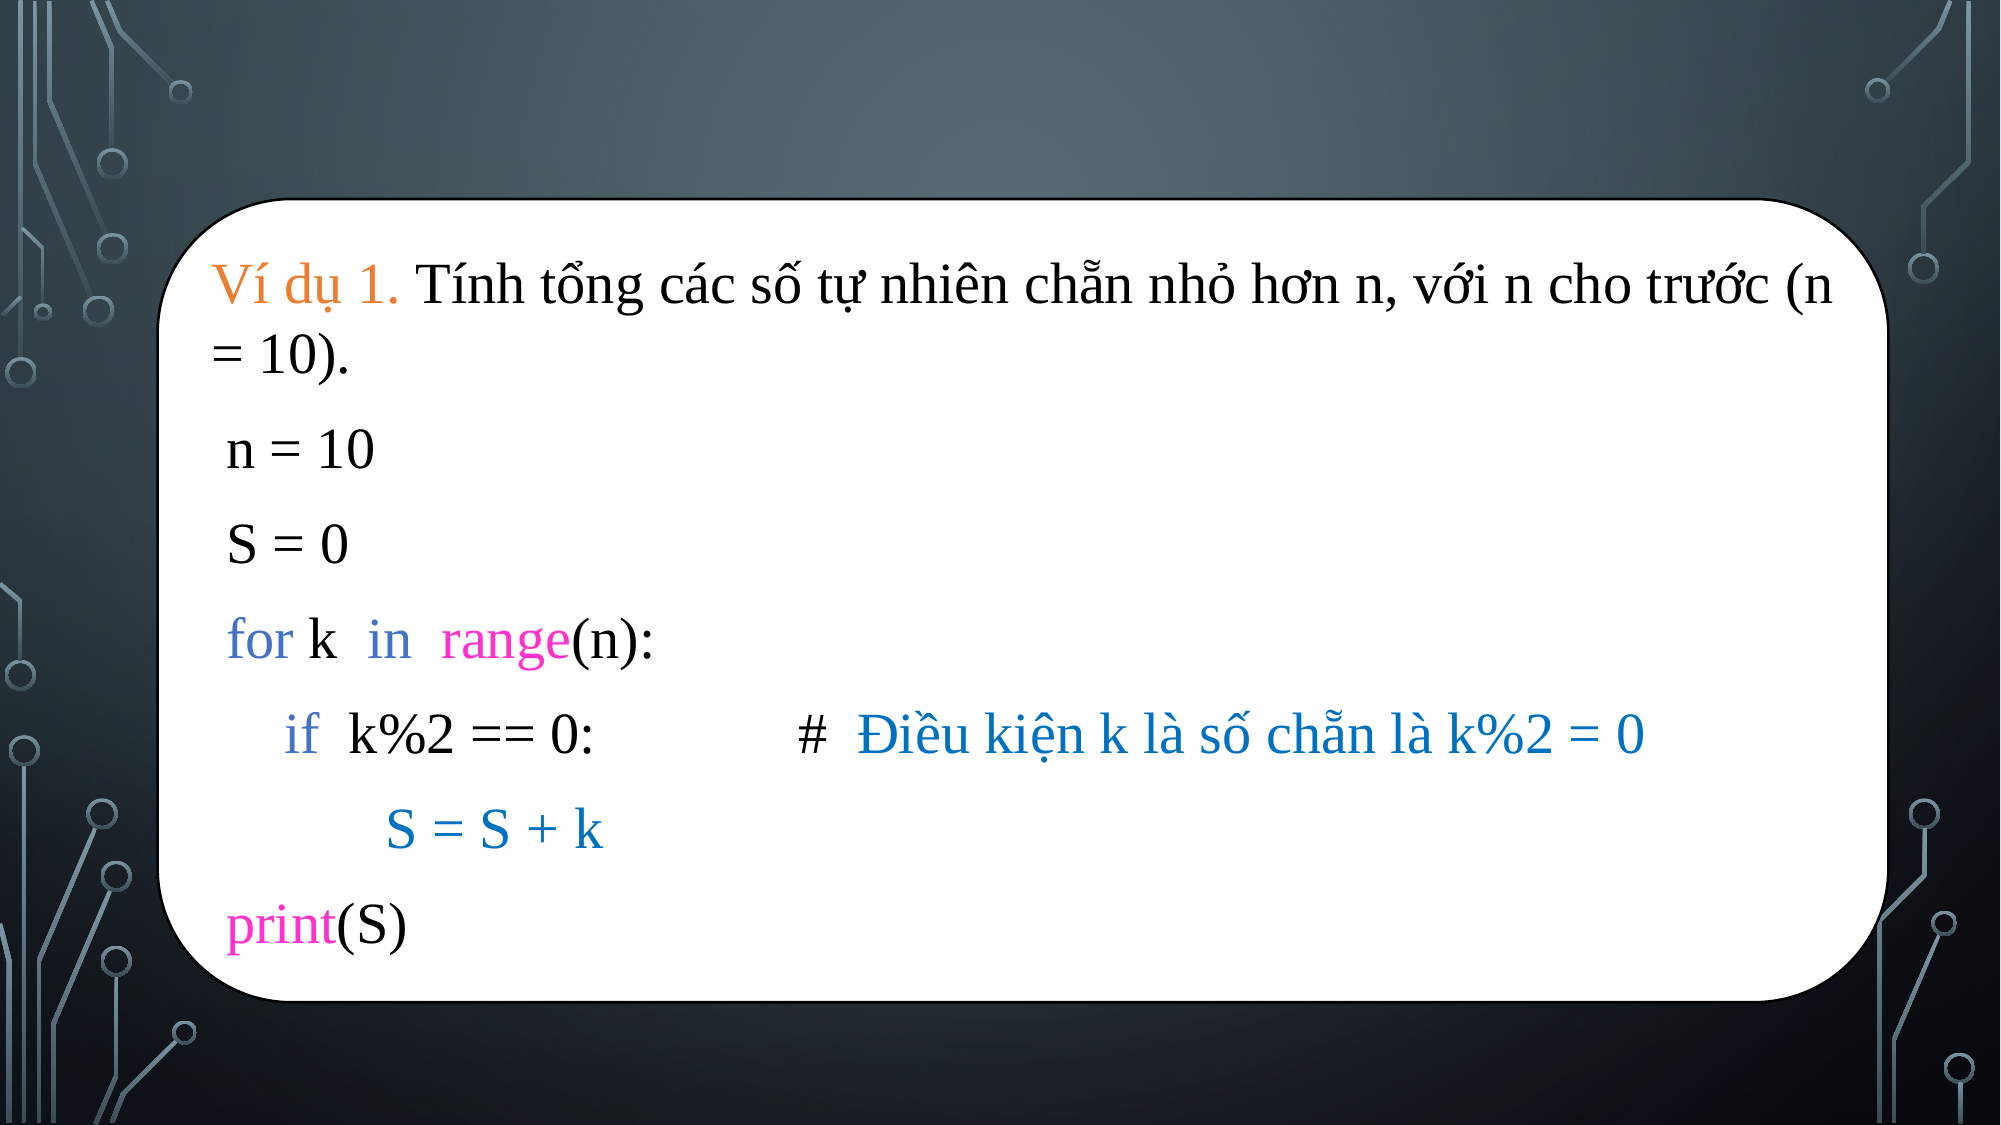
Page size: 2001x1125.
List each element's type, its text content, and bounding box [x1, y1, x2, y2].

text_box Ví dụ 1. Tính tổng các số tự nhiên chẵn nhỏ hơn n, với n cho trước (n = 10). n = 10 S = 0 for k in range(n): if k%2 == 0: # Điều kiện k là số chẵn là k%2 = 0 S = S + k print(S) [156, 197, 1890, 1004]
